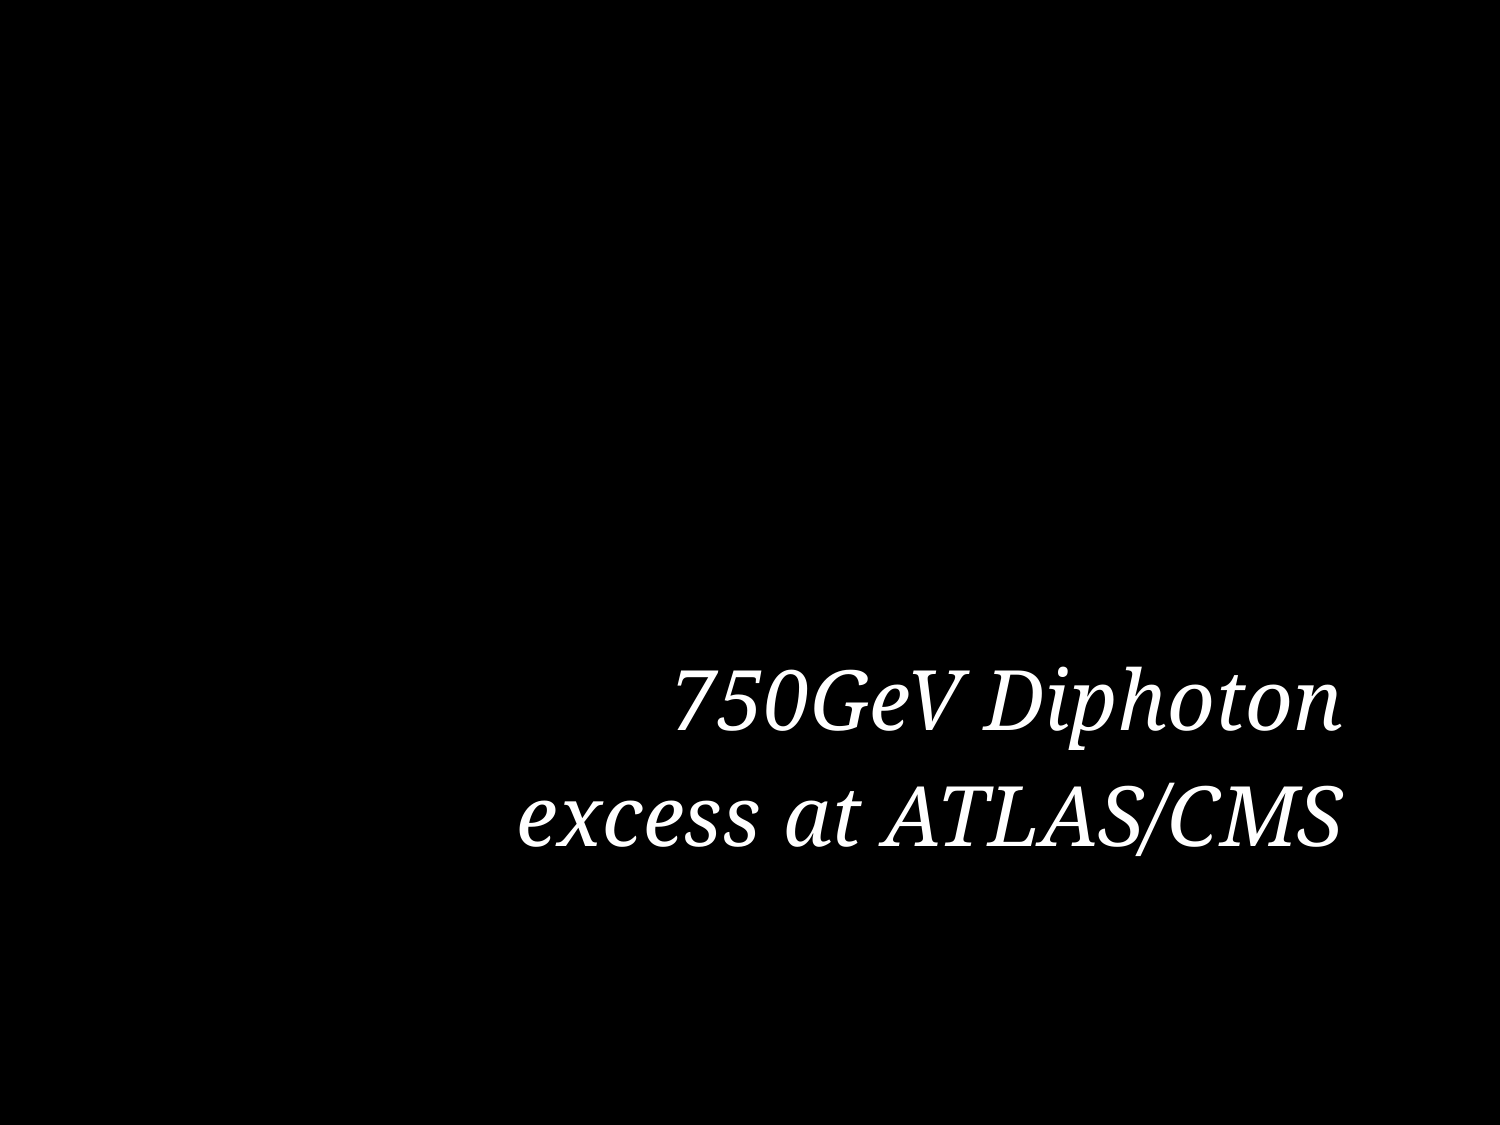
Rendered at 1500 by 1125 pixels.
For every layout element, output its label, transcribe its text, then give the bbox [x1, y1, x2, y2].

list 750GeV Diphoton excess at ATLAS/CMS [75, 262, 1359, 1005]
